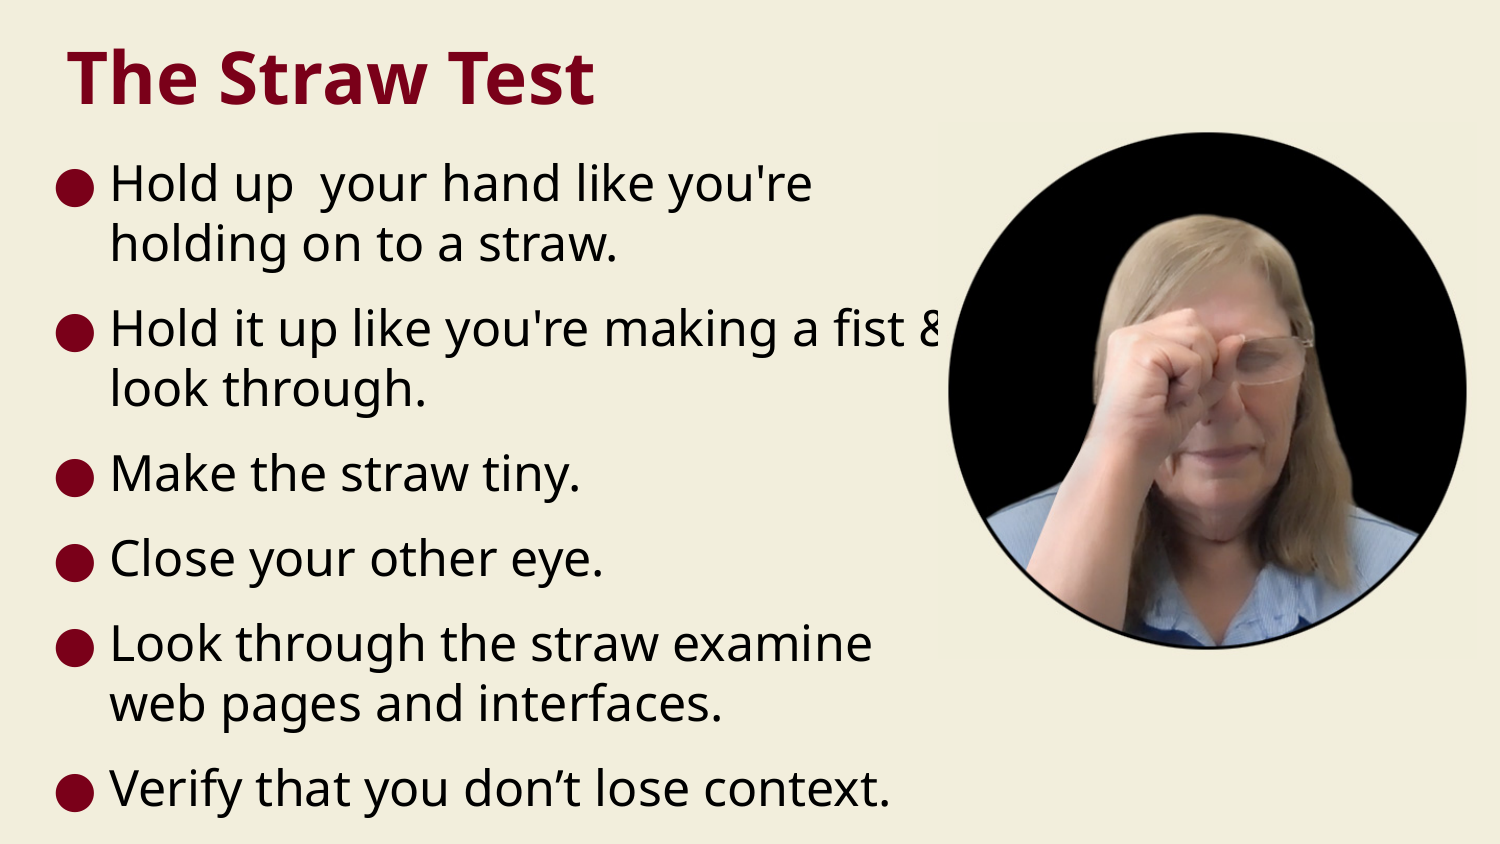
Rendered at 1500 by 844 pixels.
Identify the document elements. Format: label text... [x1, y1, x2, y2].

picture [938, 122, 1478, 659]
title The Straw Test [51, 16, 1180, 136]
list Hold up your hand like you're holding on to a straw. Hold it up like you're making a fist & look through. Make the straw tiny. Close your other eye. Look through the straw examine web pages and interfaces. Verify that you don’t lose context. [25, 136, 981, 844]
